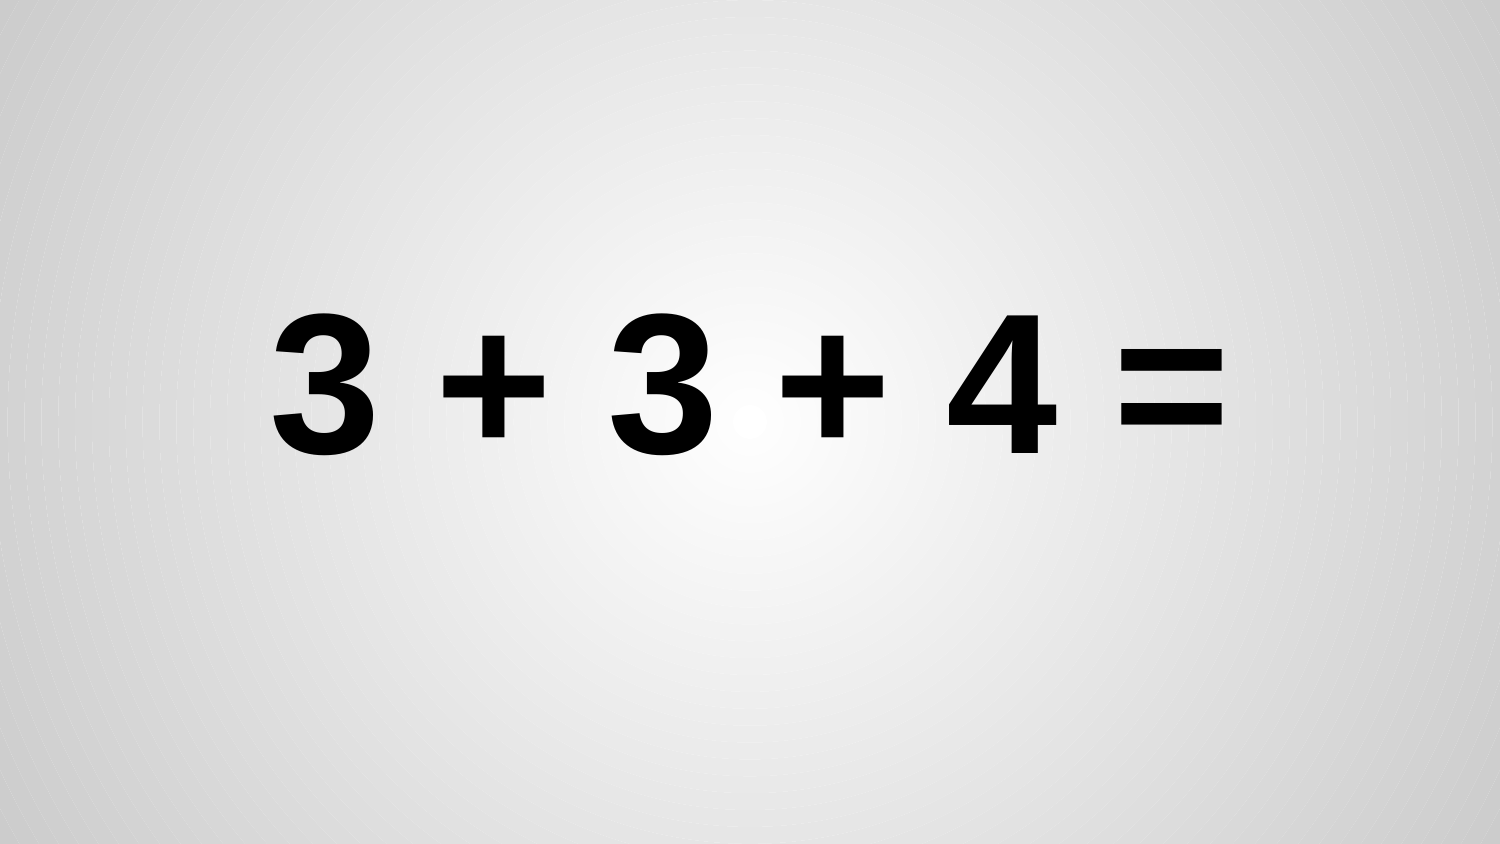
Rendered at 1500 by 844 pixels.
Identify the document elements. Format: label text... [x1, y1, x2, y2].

title 3 + 3 + 4 = [112, 318, 1388, 509]
